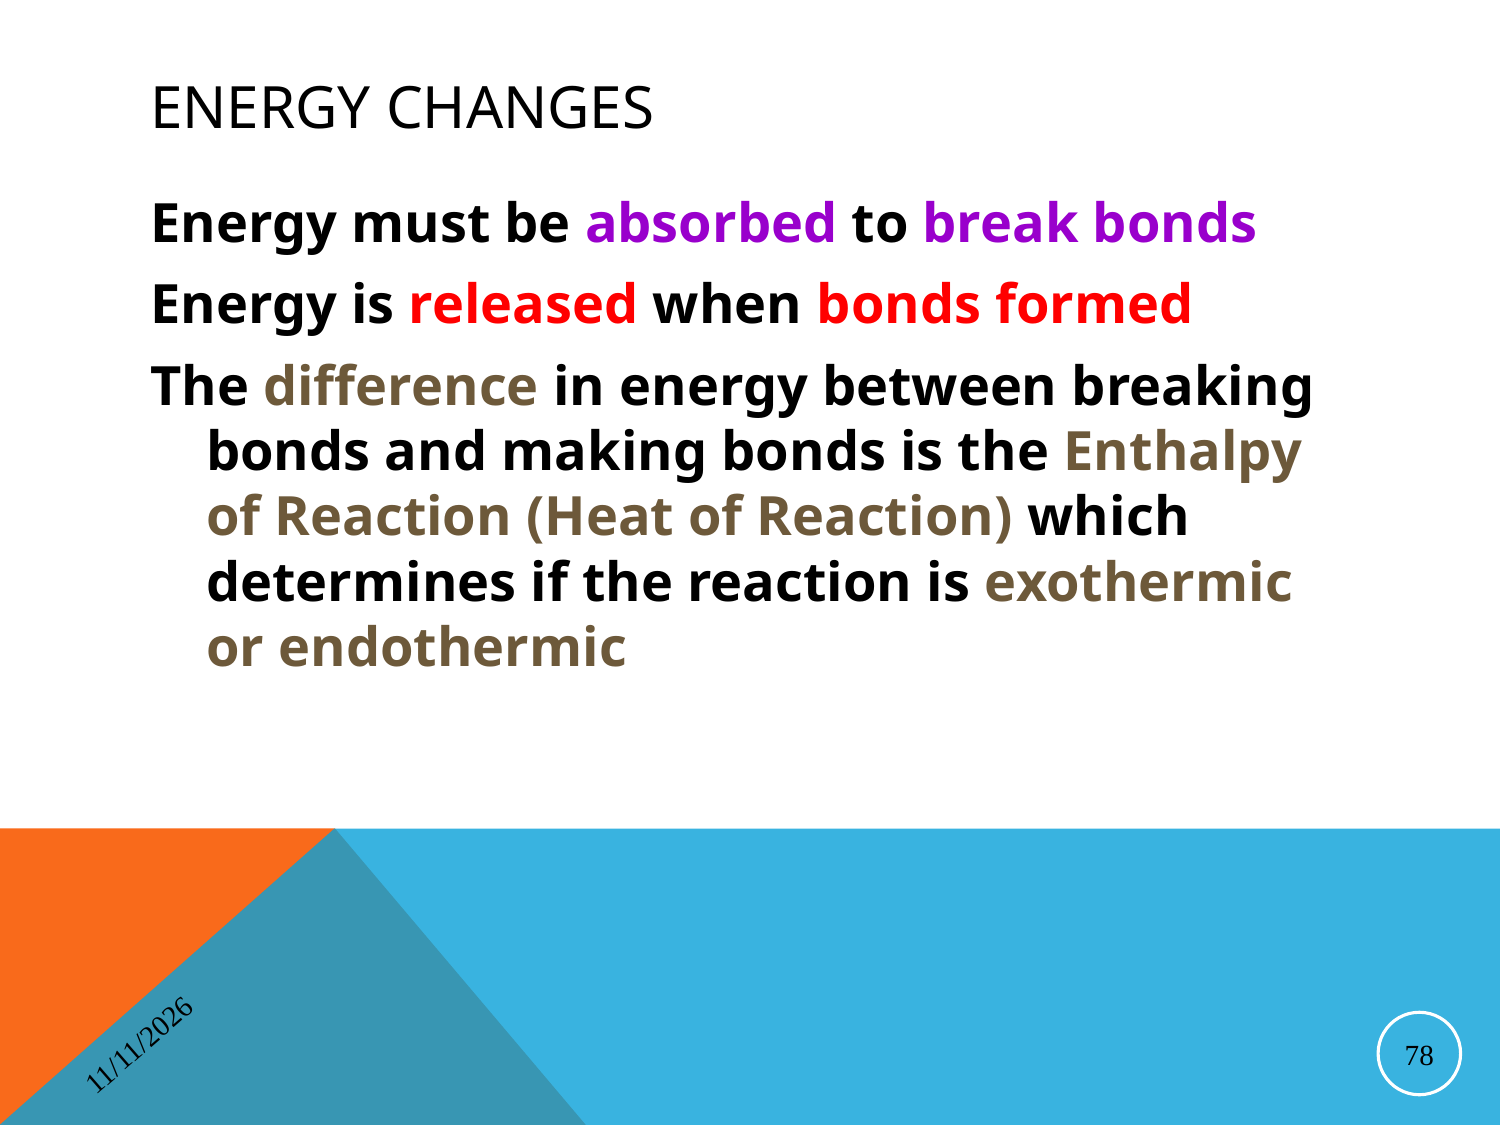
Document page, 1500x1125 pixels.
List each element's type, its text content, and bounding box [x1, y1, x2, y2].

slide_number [65, 849, 357, 1109]
list Energy must be absorbed to break bonds Energy is released when bonds formed The difference in energy between breaking bonds and making bonds is the Enthalpy of Reaction (Heat of Reaction) which determines if the reaction is exothermic or endothermic [135, 180, 1369, 768]
slide_number 78 [1376, 1010, 1463, 1097]
title Energy Changes [135, 60, 1369, 150]
